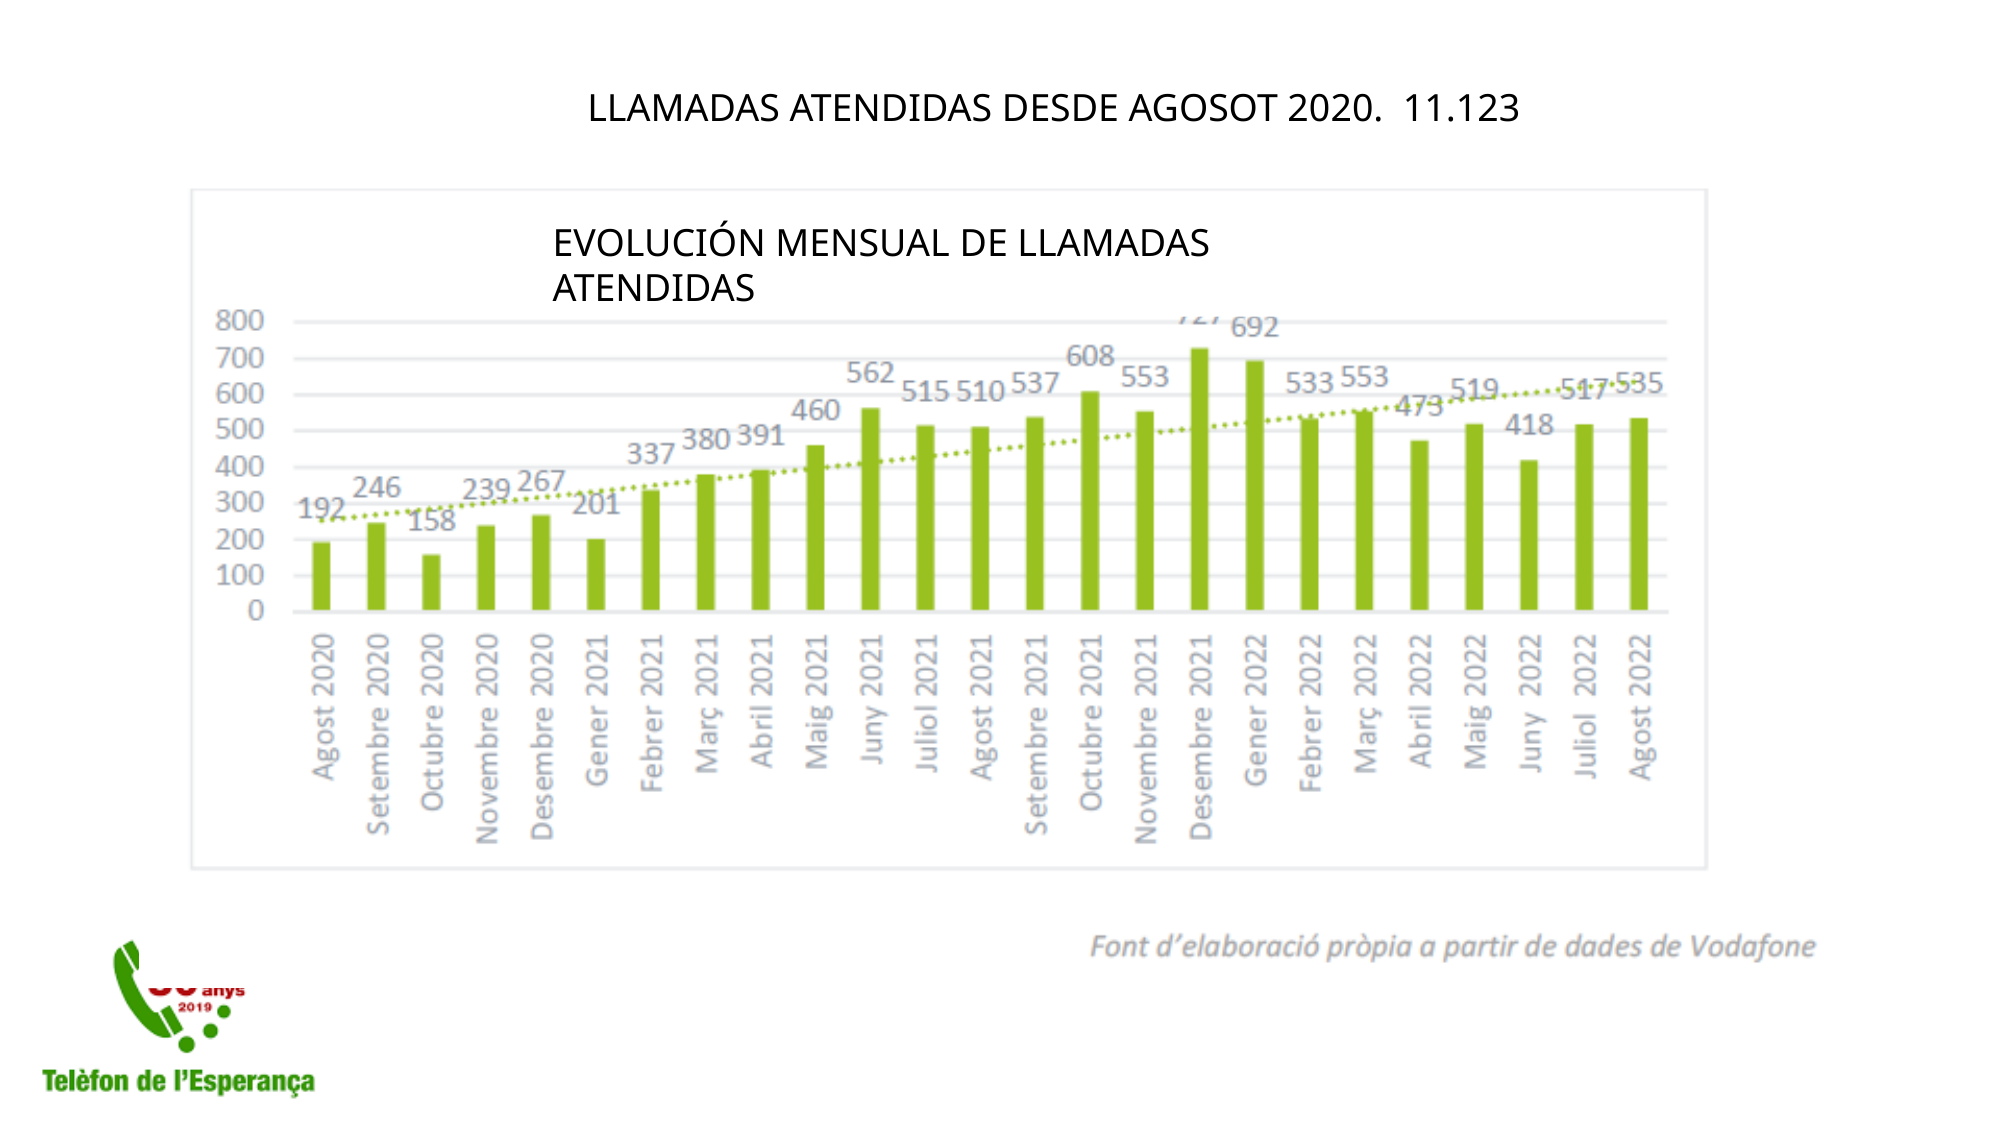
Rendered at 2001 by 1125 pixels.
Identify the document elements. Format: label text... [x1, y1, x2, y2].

picture [39, 137, 1859, 1100]
text_box LLAMADAS ATENDIDAS DESDE AGOSOT 2020. 11.123 [572, 76, 1536, 137]
